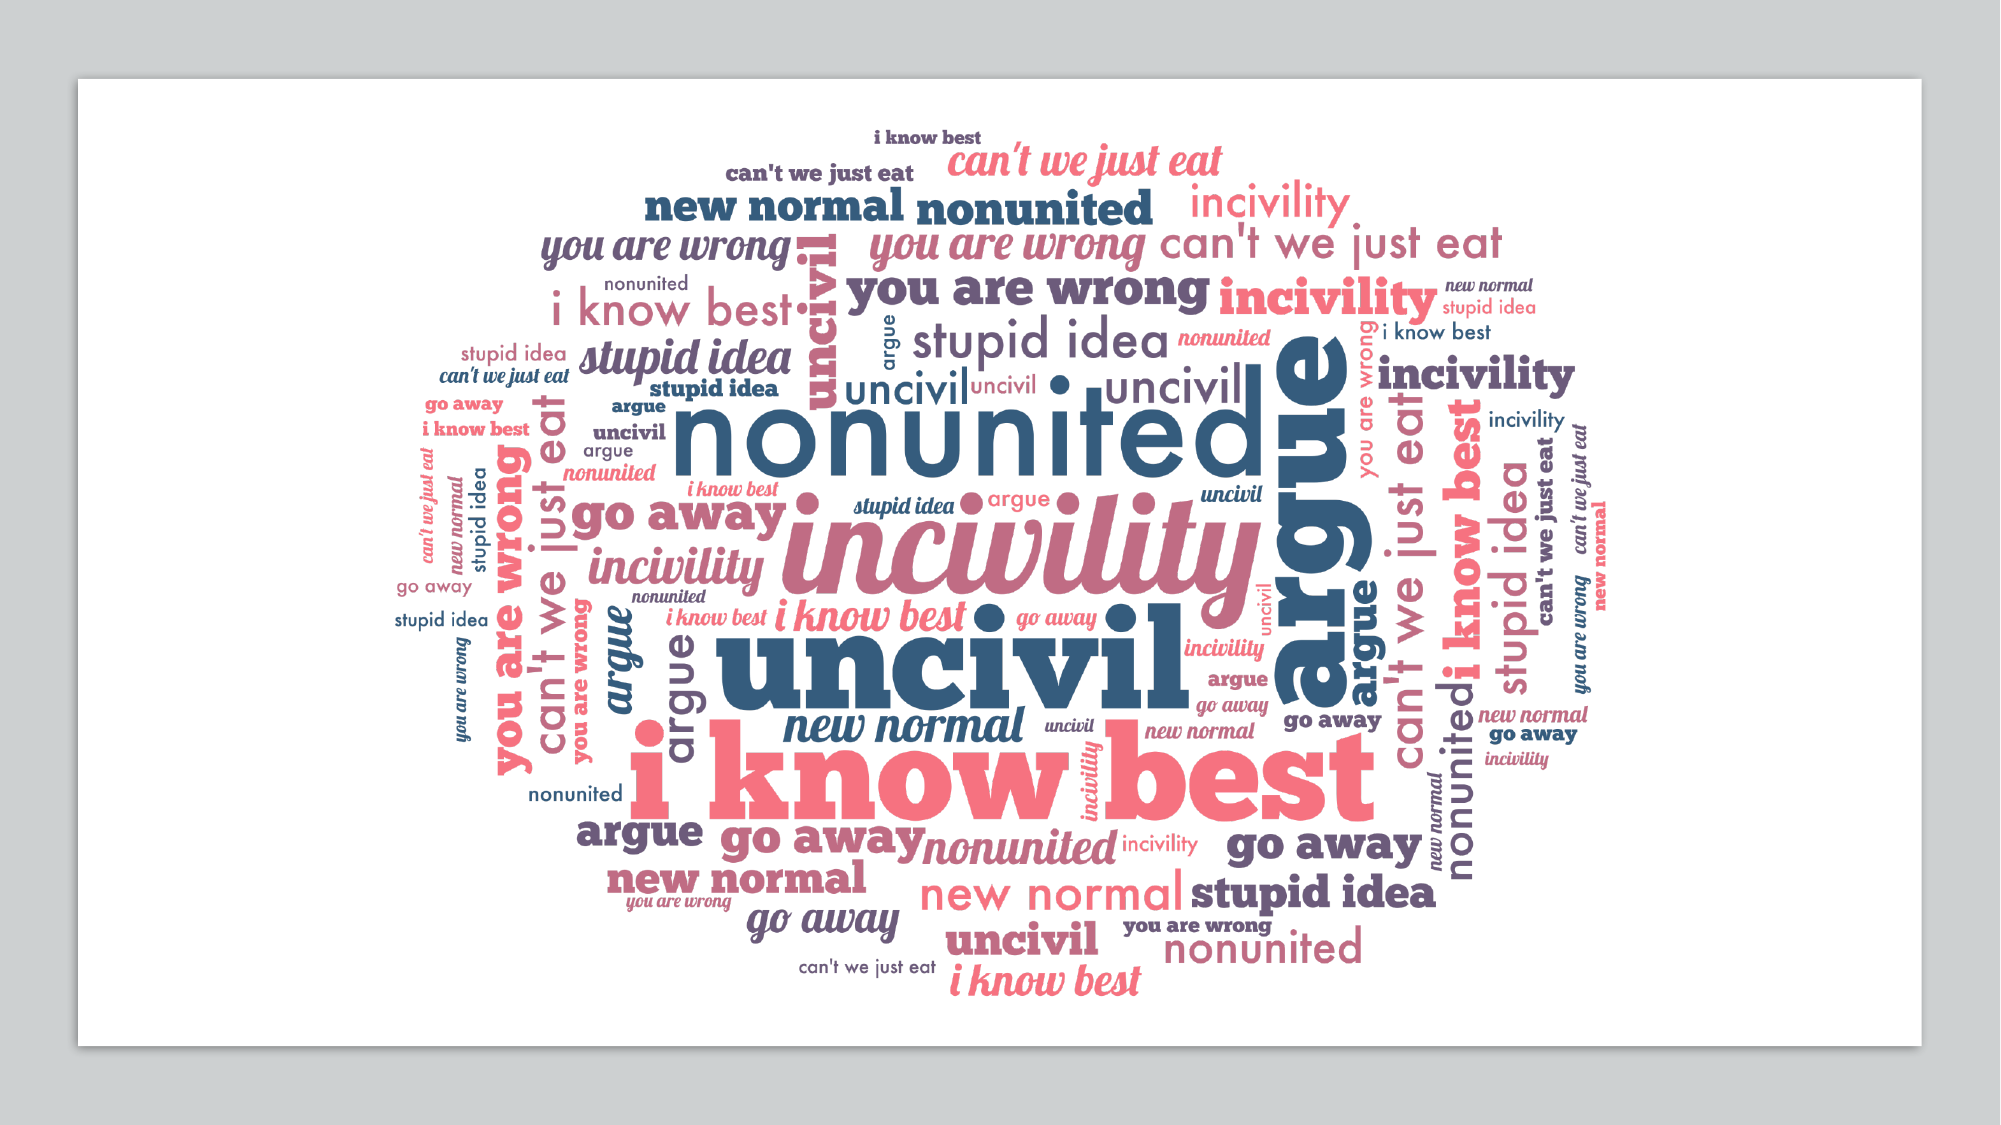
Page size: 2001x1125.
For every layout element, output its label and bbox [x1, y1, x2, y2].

picture [353, 105, 1647, 1020]
text_box [0, 0, 2000, 1125]
text_box [77, 77, 1923, 1048]
